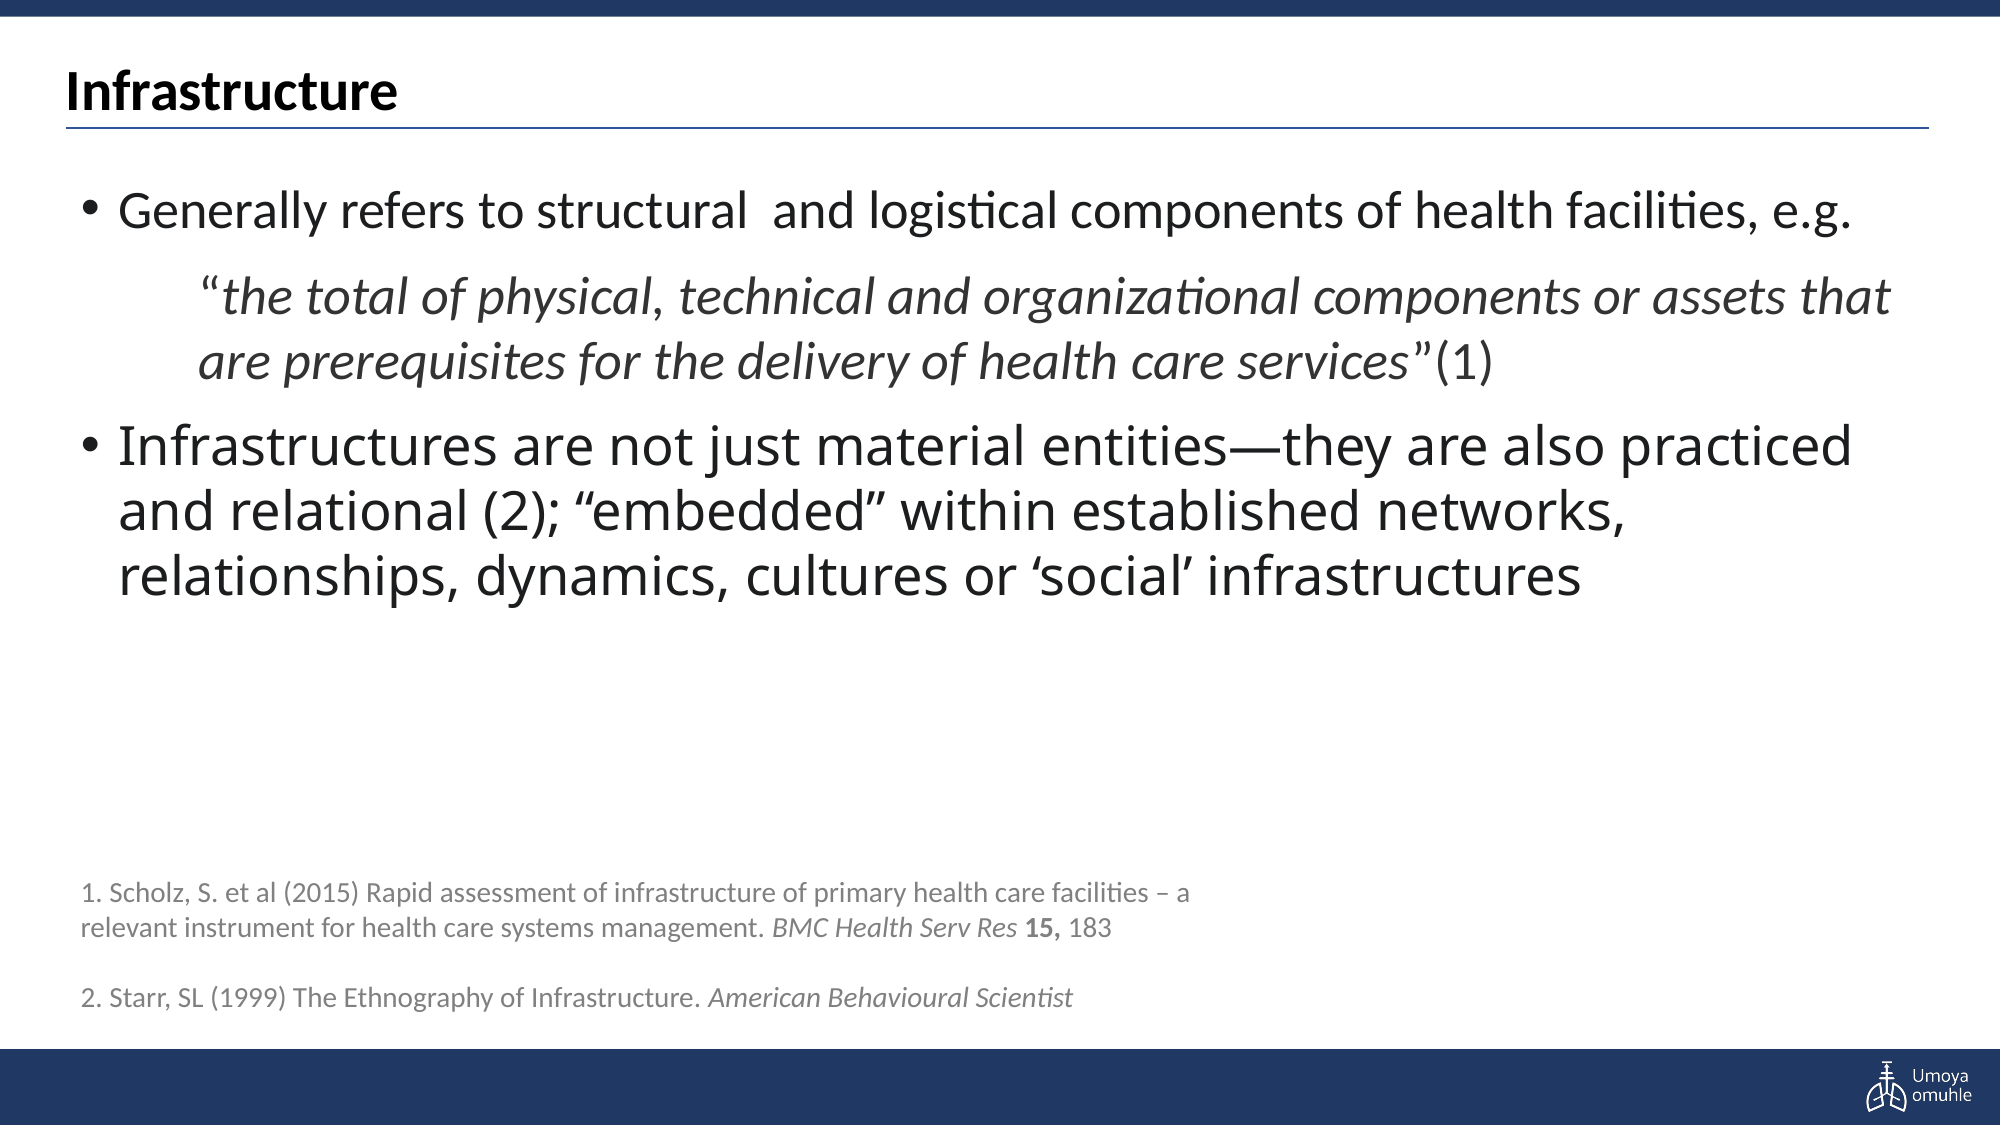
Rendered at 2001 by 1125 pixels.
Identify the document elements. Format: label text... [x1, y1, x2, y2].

title Infrastructure [65, 43, 1930, 130]
picture [1861, 1056, 1980, 1116]
list Generally refers to structural and logistical components of health facilities, e.g. “the total of physical, technical and organizational components or assets that are prerequisites for the delivery of health care services”(1) Infrastructures are not just material entities—they are also practiced and relational (2); “embedded” within established networks, relationships, dynamics, cultures or ‘social’ infrastructures [65, 166, 1935, 1023]
text_box 1. Scholz, S. et al (2015) Rapid assessment of infrastructure of primary health care facilities – a relevant instrument for health care systems management. BMC Health Serv Res 15, 183 2. Starr, SL (1999) The Ethnography of Infrastructure. American Behavioural Scientist [65, 866, 1215, 1021]
